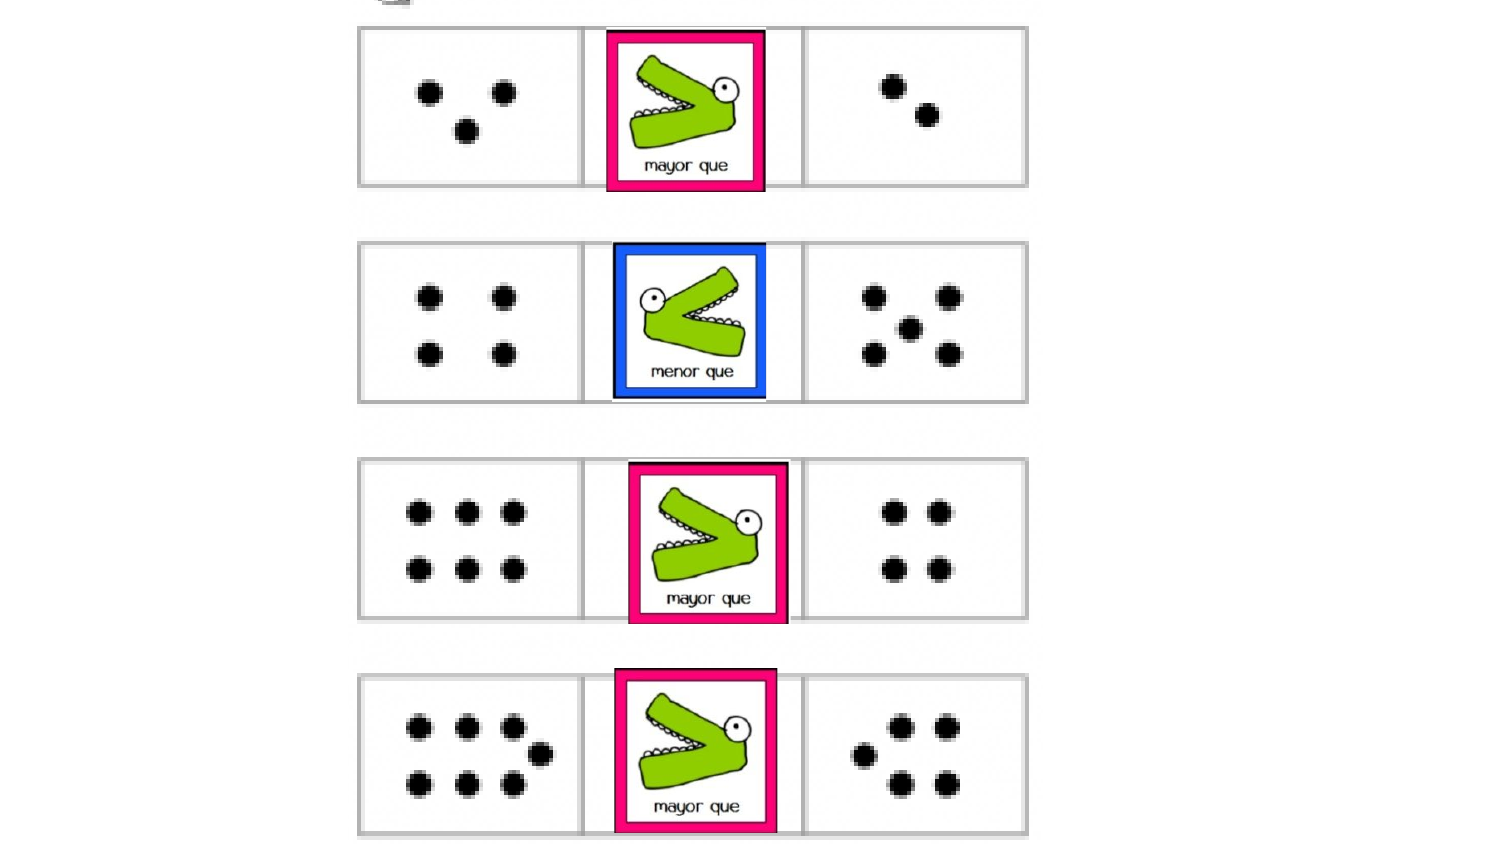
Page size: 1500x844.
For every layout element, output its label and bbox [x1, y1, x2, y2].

picture [348, 0, 1044, 844]
